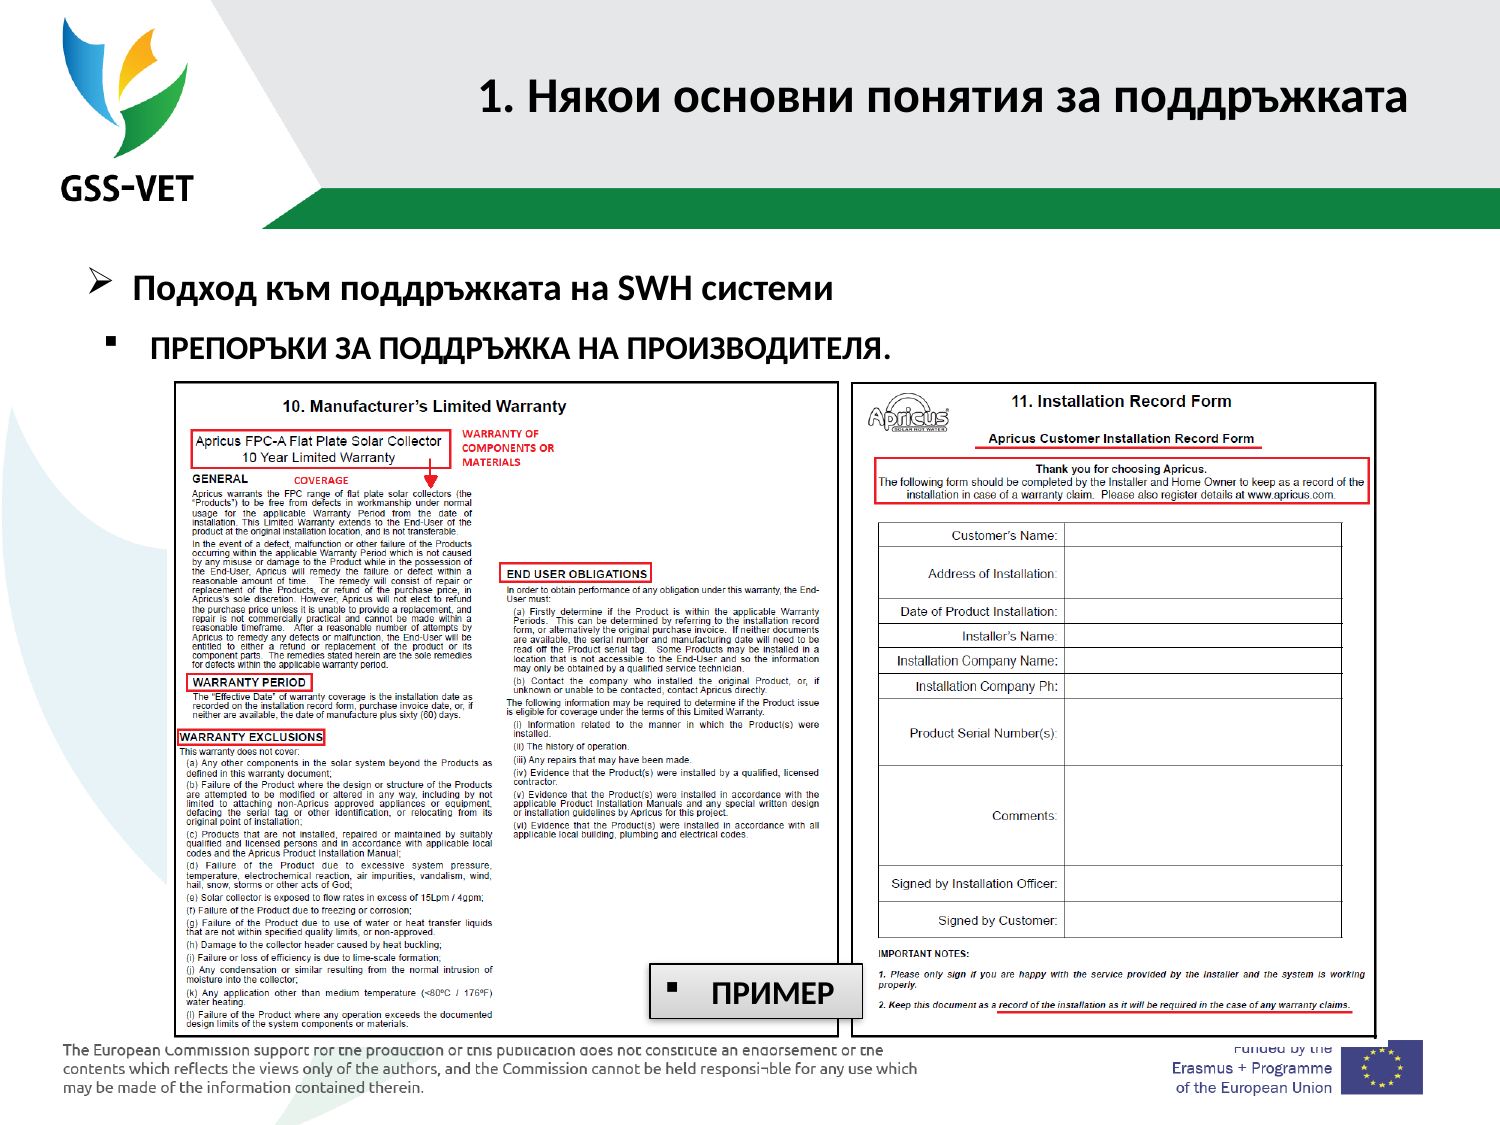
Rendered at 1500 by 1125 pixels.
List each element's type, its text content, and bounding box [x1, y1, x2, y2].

text_box Подход към поддръжката на SWH системи [71, 255, 880, 316]
text_box ПРЕПОРЪКИ ЗА ПОДДРЪЖКА НА ПРОИЗВОДИТЕЛЯ. [88, 318, 1329, 374]
picture [0, 0, 1500, 1125]
title 1. Някои основни понятия за поддръжката [324, 0, 1425, 185]
